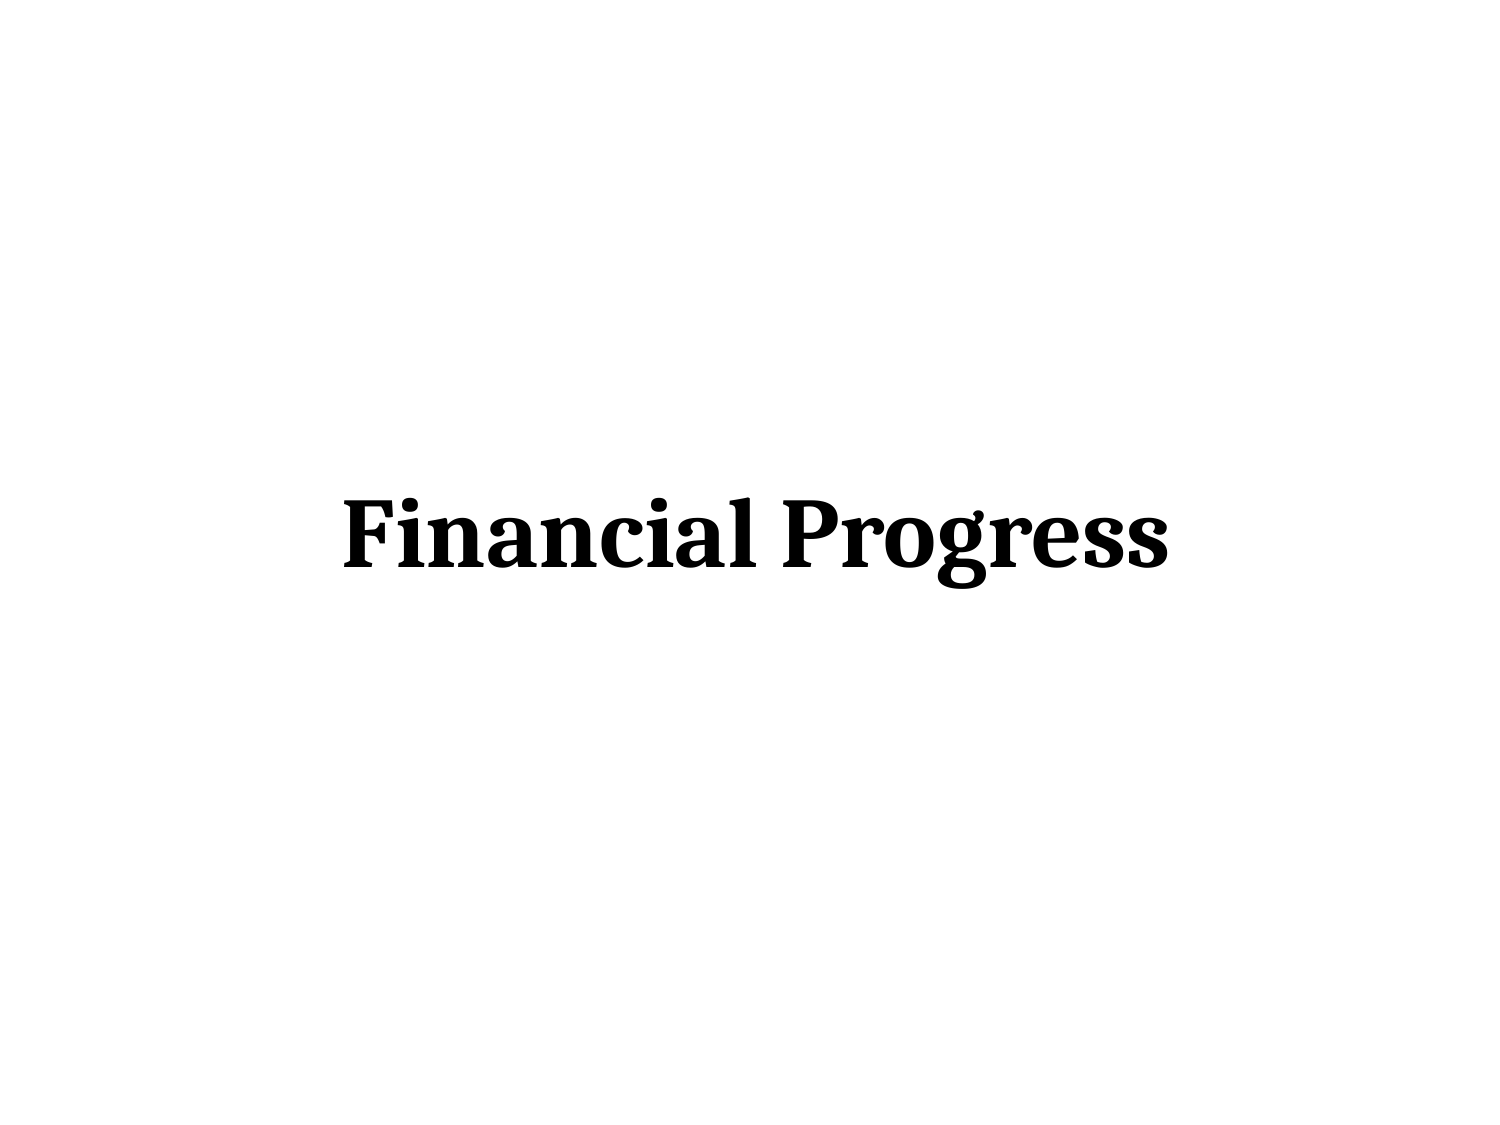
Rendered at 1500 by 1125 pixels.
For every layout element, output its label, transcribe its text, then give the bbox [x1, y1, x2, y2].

title Financial Progress [82, 433, 1432, 622]
